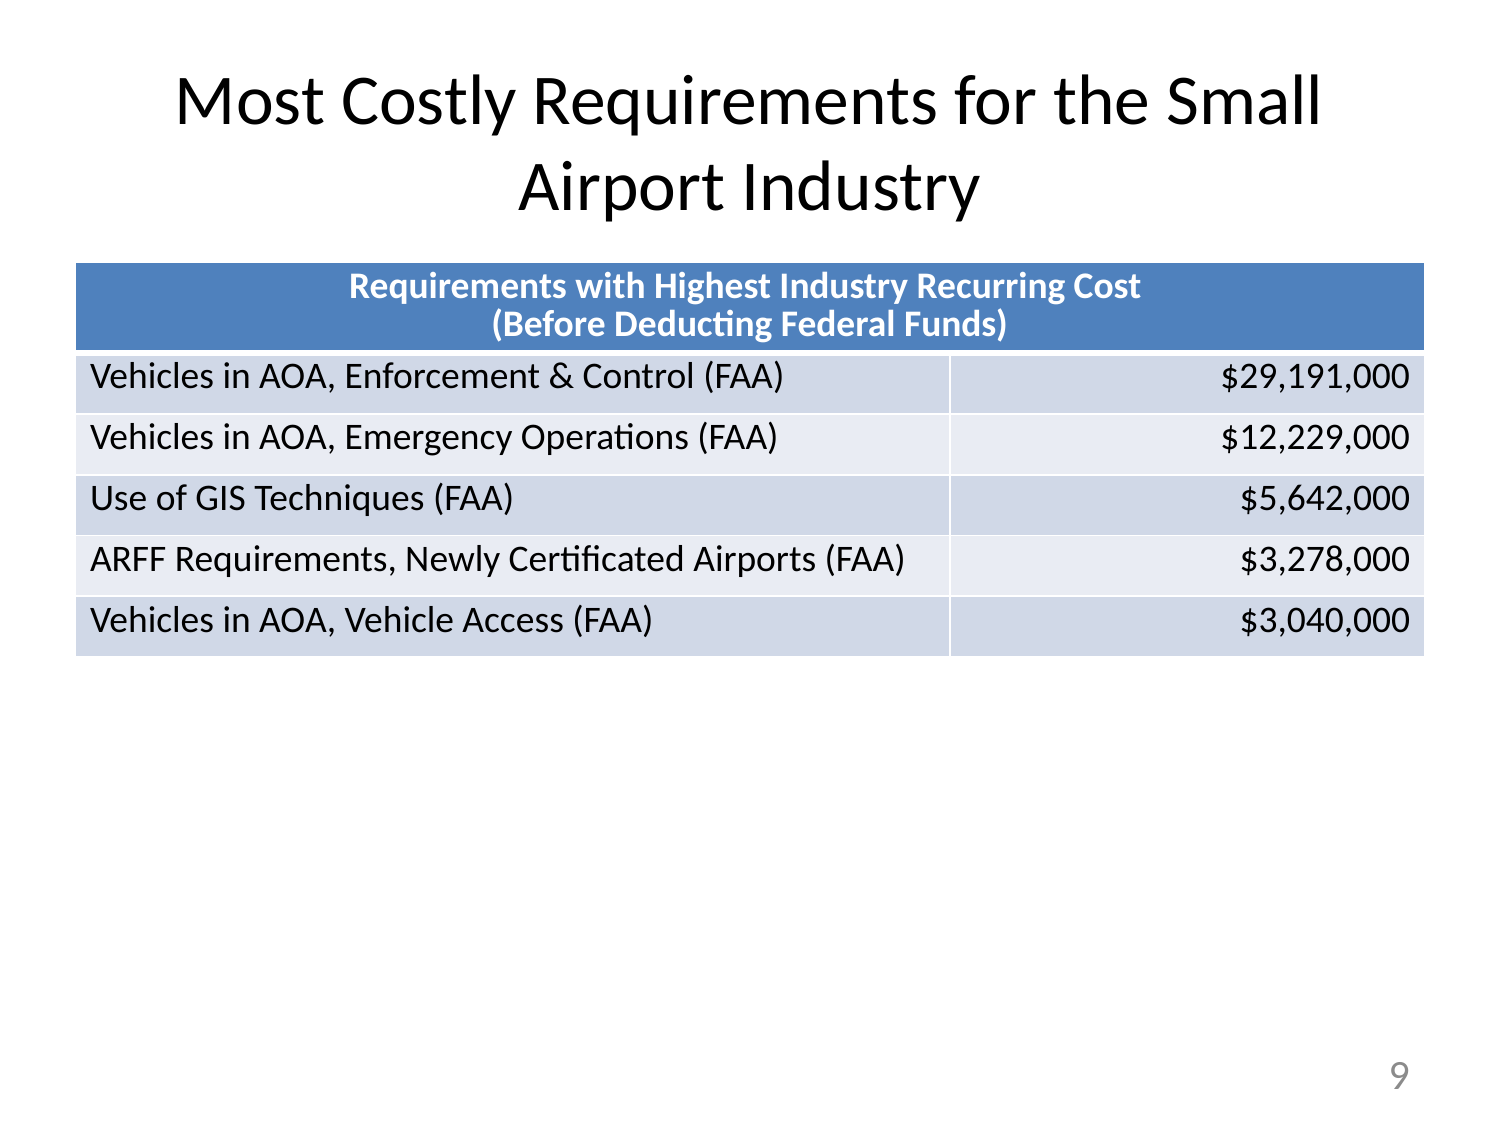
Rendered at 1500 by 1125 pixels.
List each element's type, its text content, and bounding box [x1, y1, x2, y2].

table_cell Vehicles in AOA, Enforcement & Control (FAA) [76, 356, 949, 413]
table_cell $3,278,000 [951, 536, 1424, 595]
table_cell Vehicles in AOA, Vehicle Access (FAA) [76, 597, 949, 656]
table_cell ARFF Requirements, Newly Certificated Airports (FAA) [76, 536, 949, 595]
title Most Costly Requirements for the Small Airport Industry [75, 45, 1425, 233]
table_cell Vehicles in AOA, Emergency Operations (FAA) [76, 415, 949, 474]
table_cell $12,229,000 [951, 415, 1424, 474]
table_header Requirements with Highest Industry Recurring Cost (Before Deducting Federal Funds) [76, 263, 1424, 350]
table_cell Use of GIS Techniques (FAA) [76, 476, 949, 535]
table_cell $29,191,000 [951, 356, 1424, 413]
slide_number 8 [1074, 1042, 1425, 1103]
table_cell $3,040,000 [951, 597, 1424, 656]
table_cell $5,642,000 [951, 476, 1424, 535]
